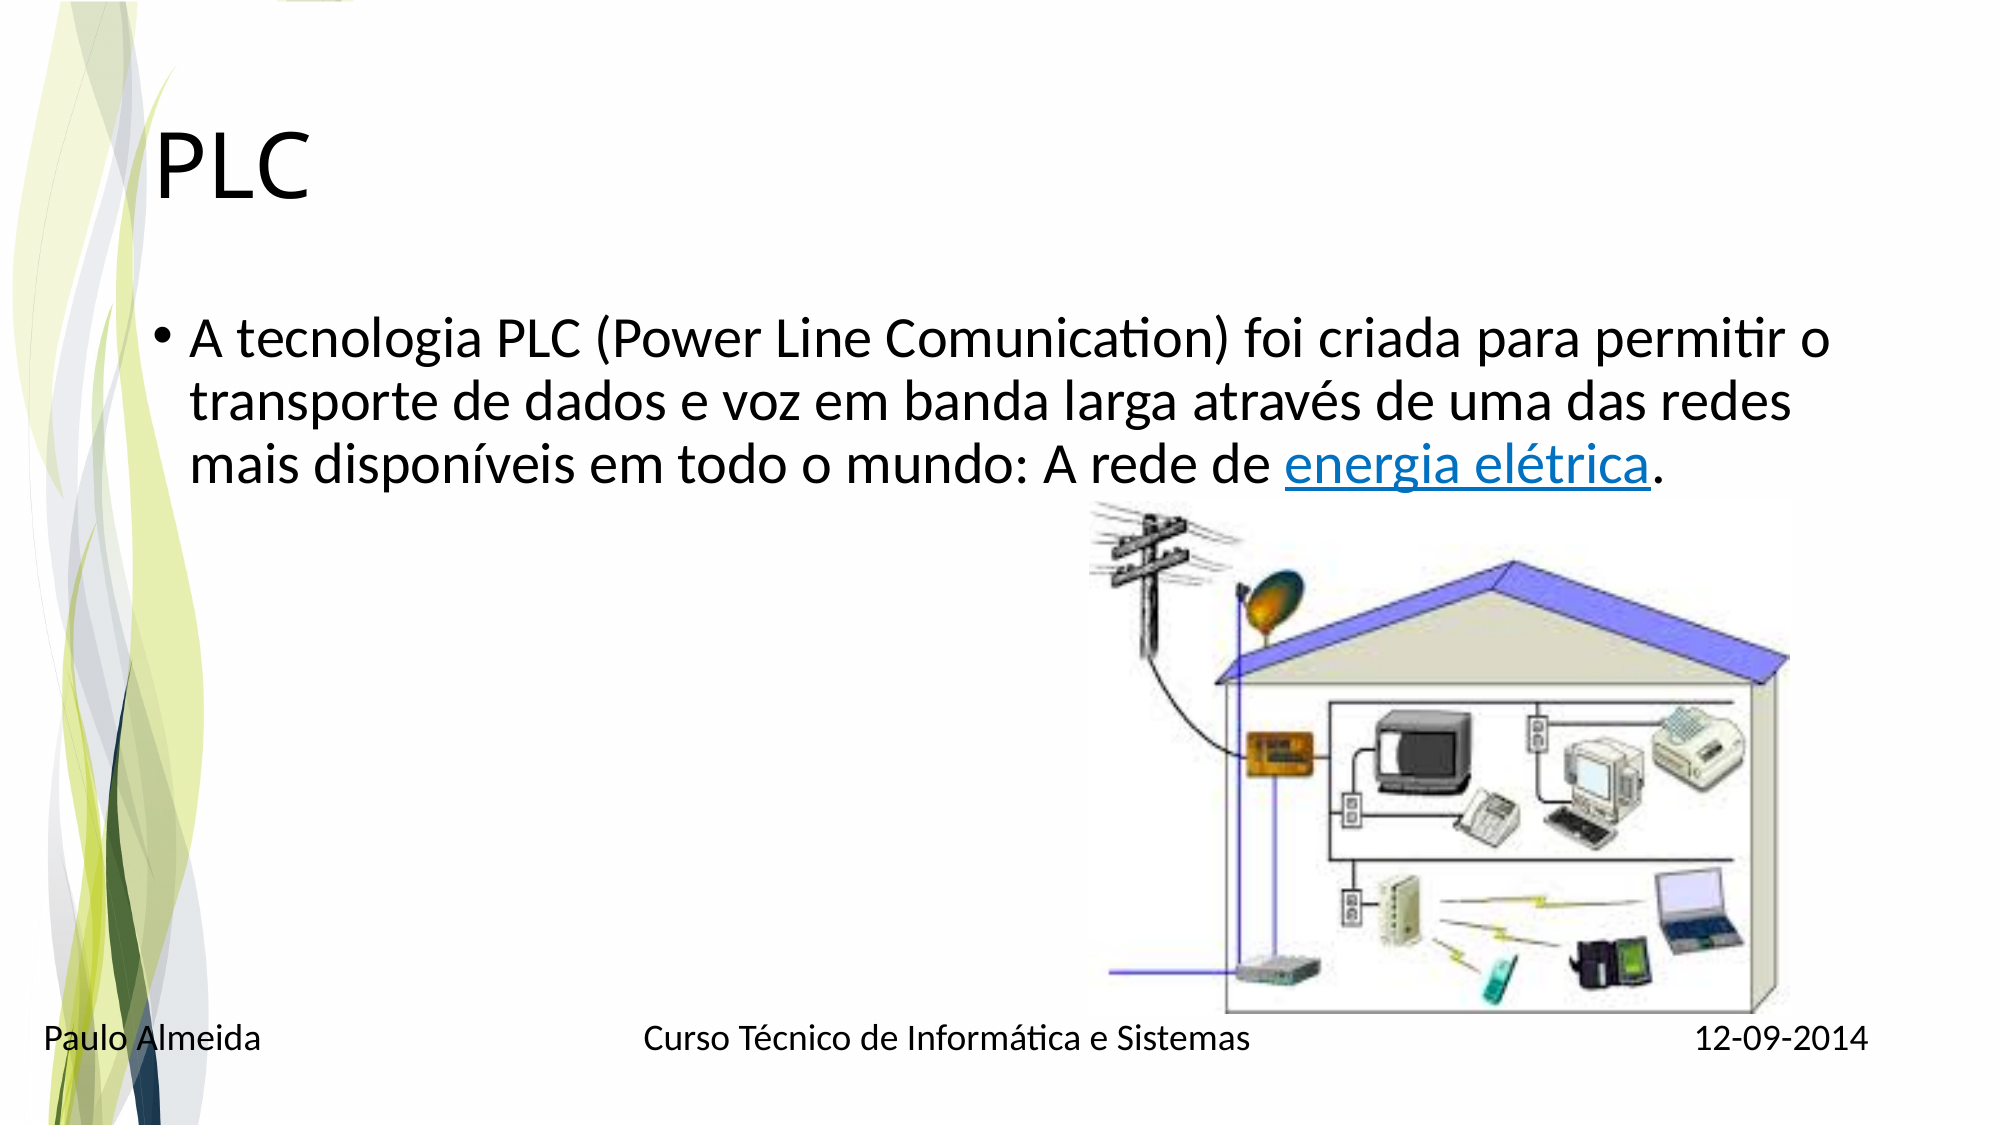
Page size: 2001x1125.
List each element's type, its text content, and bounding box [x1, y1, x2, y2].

text_box Paulo Almeida Curso Técnico de Informática e Sistemas 12-09-2014 [28, 1005, 1972, 1066]
picture [0, 0, 2001, 1125]
list A tecnologia PLC (Power Line Comunication) foi criada para permitir o transporte de dados e voz em banda larga através de uma das redes mais disponíveis em todo o mundo: A rede de energia elétrica. [137, 299, 1863, 1005]
title PLC [137, 59, 1863, 278]
